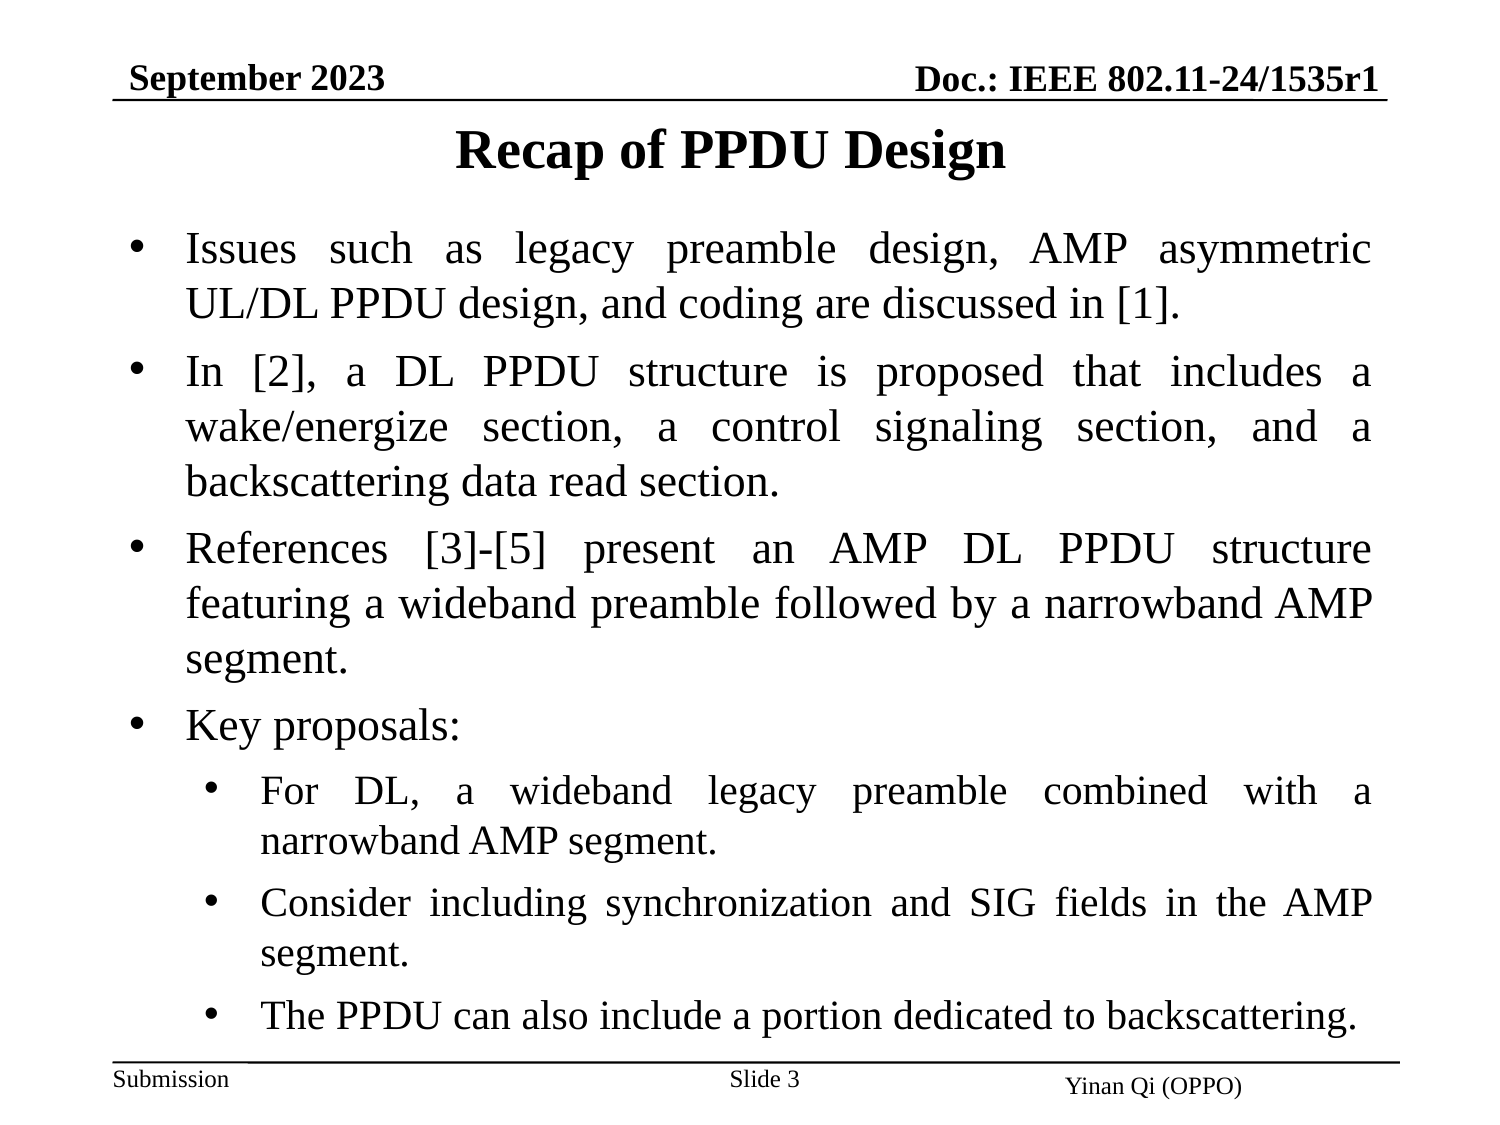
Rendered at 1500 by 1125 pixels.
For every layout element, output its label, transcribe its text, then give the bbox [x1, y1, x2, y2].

text_box Slide 3 [712, 1062, 800, 1122]
text_box Doc.: IEEE 802.11-24/1535r1 [899, 46, 1413, 107]
text_box September 2023 [114, 45, 493, 100]
text_box Issues such as legacy preamble design, AMP asymmetric UL/DL PPDU design, and coding are discussed in [1]. In [2], a DL PPDU structure is proposed that includes a wake/energize section, a control signaling section, and a backscattering data read section. References [3]-[5] present an AMP DL PPDU structure featuring a wideband preamble followed by a narrowband AMP segment. Key proposals: For DL, a wideband legacy preamble combined with a narrowband AMP segment. Consider including synchronization and SIG fields in the AMP segment. The PPDU can also include a portion dedicated to backscattering. [114, 210, 1388, 1046]
text_box Recap of PPDU Design [62, 112, 1400, 193]
text_box Yinan Qi (OPPO) [1050, 1062, 1402, 1093]
